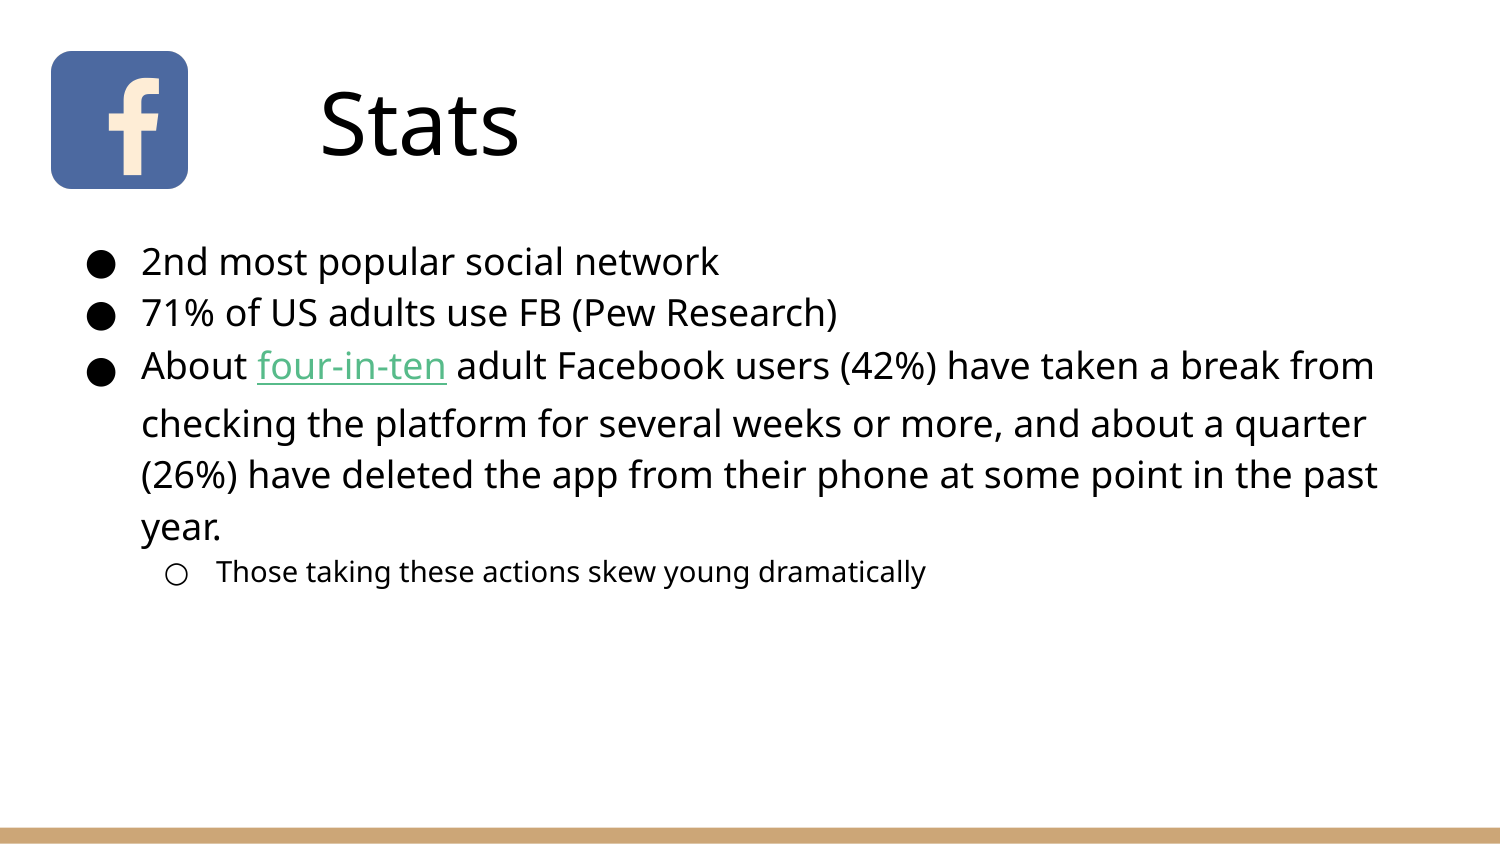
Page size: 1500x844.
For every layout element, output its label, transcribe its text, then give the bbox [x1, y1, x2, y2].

list 2nd most popular social network 71% of US adults use FB (Pew Research) About four-in-ten adult Facebook users (42%) have taken a break from checking the platform for several weeks or more, and about a quarter (26%) have deleted the app from their phone at some point in the past year. Those taking these actions skew young dramatically [51, 200, 1449, 752]
picture [50, 51, 188, 189]
title Stats [304, 51, 1449, 189]
